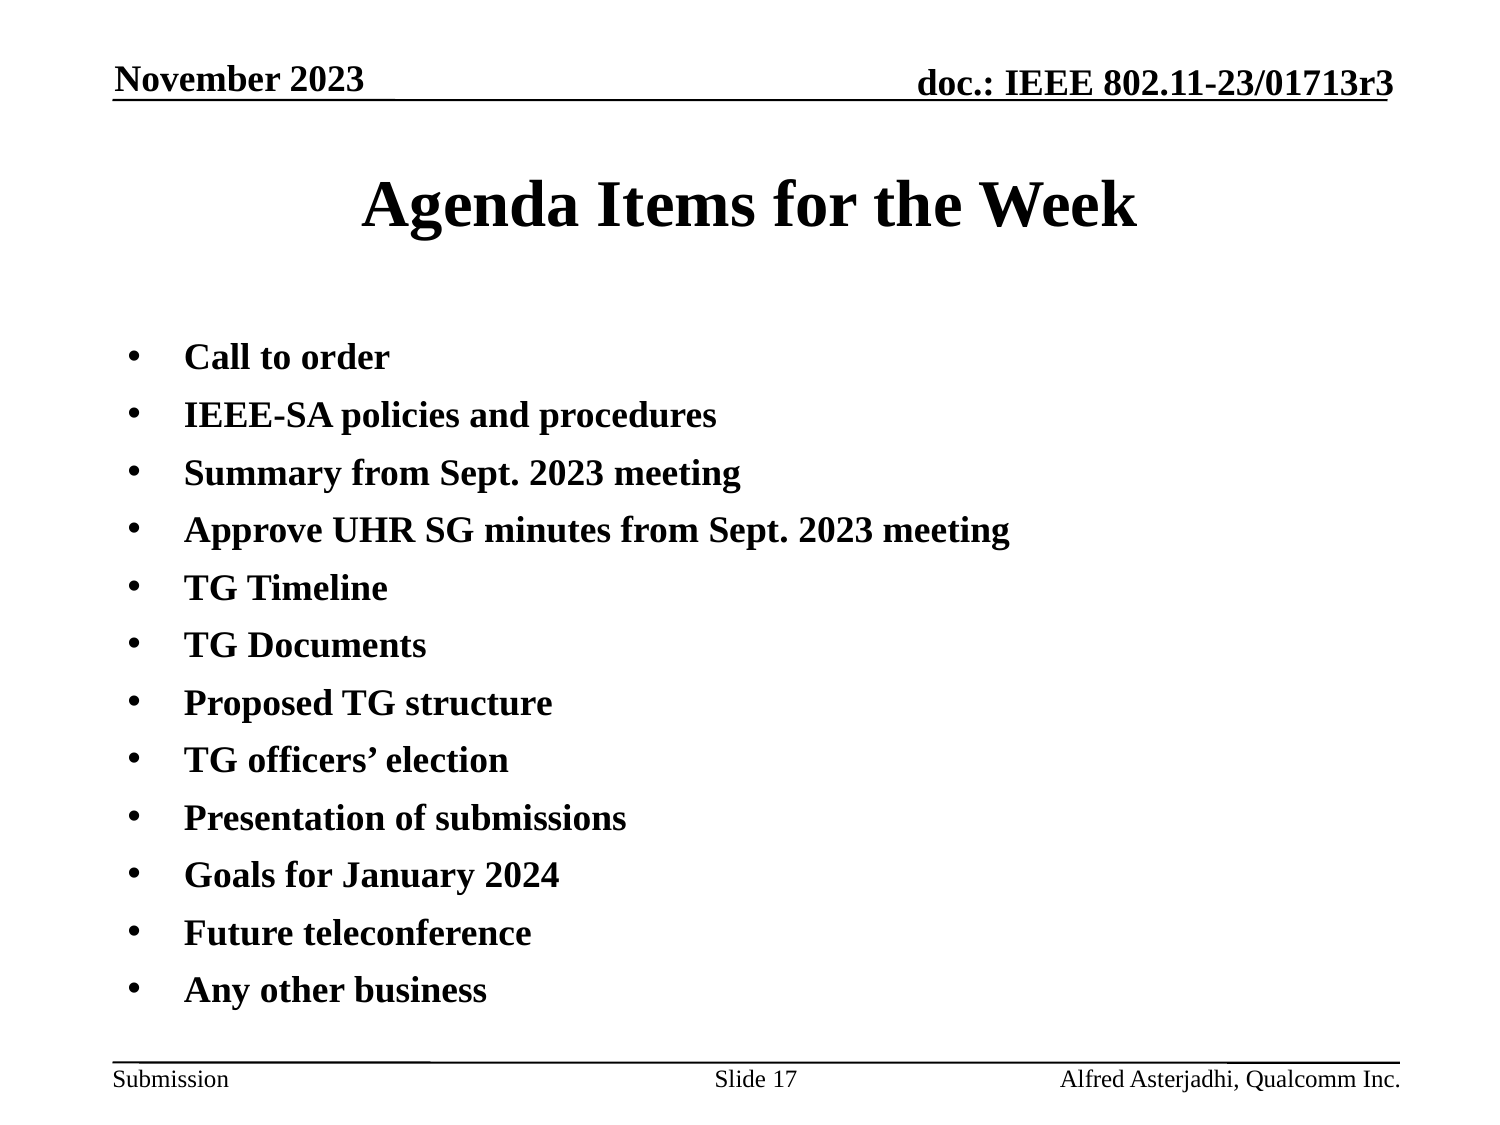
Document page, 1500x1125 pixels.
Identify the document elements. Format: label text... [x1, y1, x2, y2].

title Agenda Items for the Week [112, 112, 1388, 288]
list Call to order IEEE-SA policies and procedures Summary from Sept. 2023 meeting Approve UHR SG minutes from Sept. 2023 meeting TG Timeline TG Documents Proposed TG structure TG officers’ election Presentation of submissions Goals for January 2024 Future teleconference Any other business [112, 324, 1388, 1000]
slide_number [114, 54, 493, 100]
slide_number Slide 17 [712, 1061, 800, 1123]
footer Alfred Asterjadhi, Qualcomm Inc. [878, 1061, 1402, 1093]
